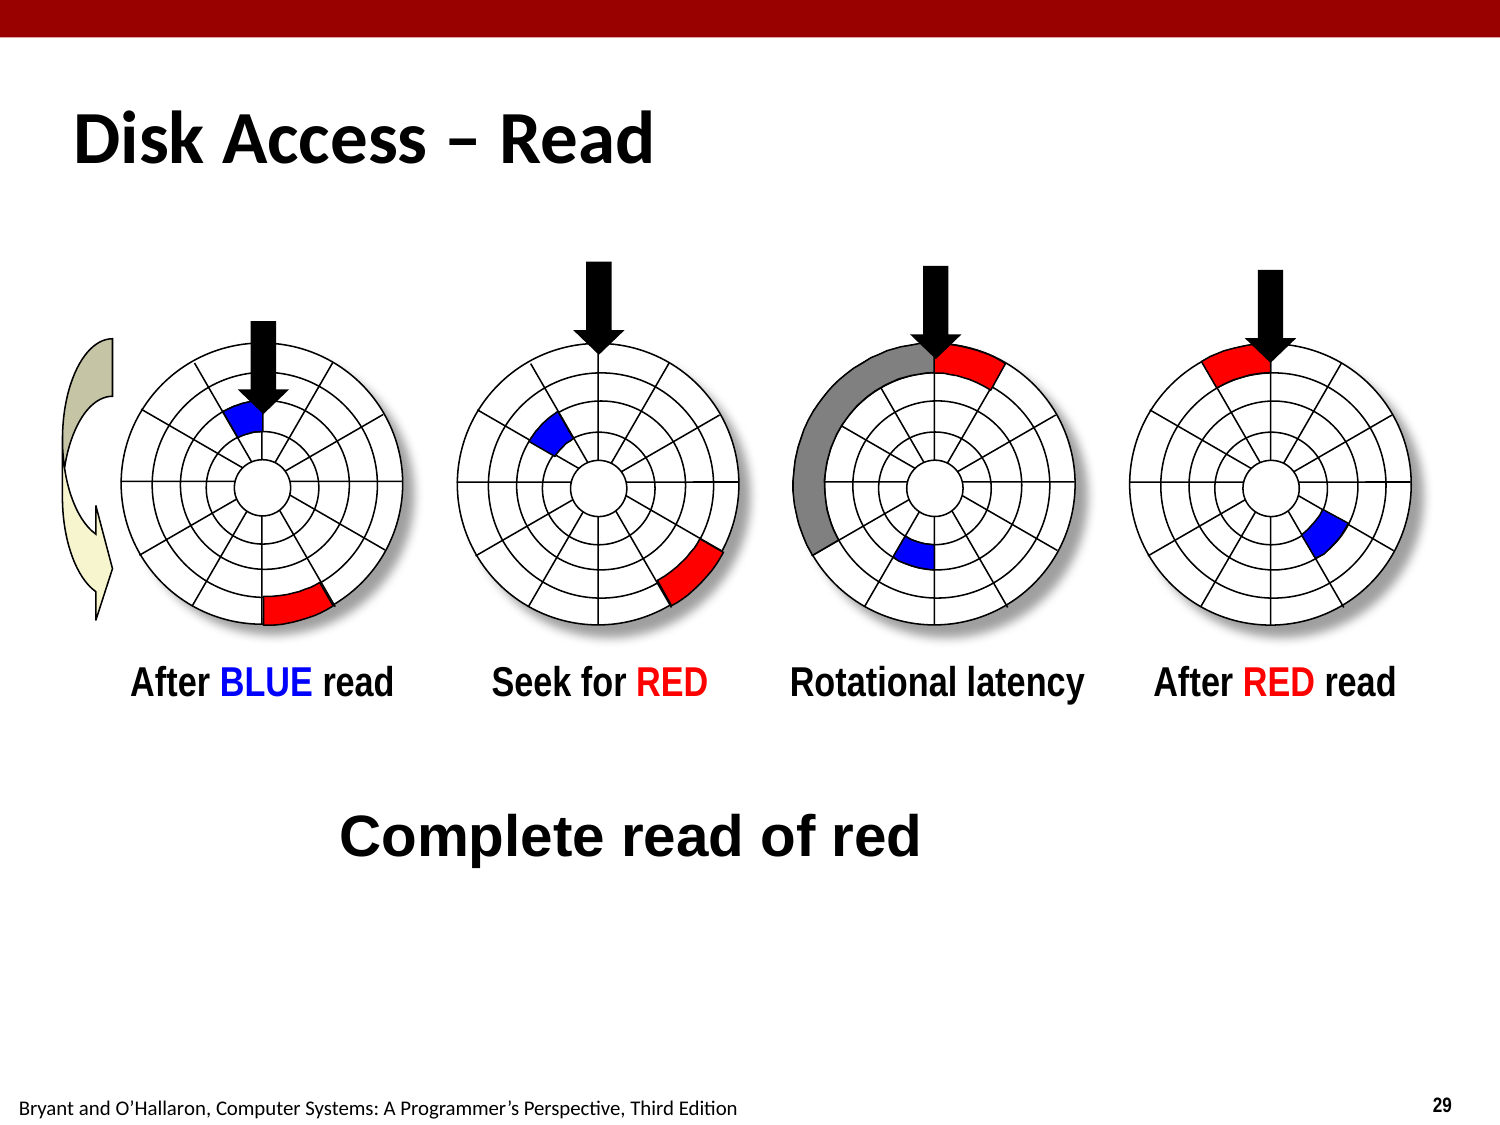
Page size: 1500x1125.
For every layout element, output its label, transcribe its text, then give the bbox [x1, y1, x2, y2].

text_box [120, 321, 405, 627]
title Disk Access – Read [58, 71, 1305, 197]
text_box After BLUE read [87, 647, 438, 713]
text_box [792, 266, 1077, 627]
text_box Complete read of red [324, 737, 1213, 875]
text_box After RED read [1100, 647, 1450, 713]
text_box Rotational latency [737, 647, 1100, 713]
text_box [1128, 270, 1413, 627]
text_box [62, 338, 113, 621]
text_box Seek for RED [449, 647, 737, 713]
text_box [456, 262, 741, 627]
